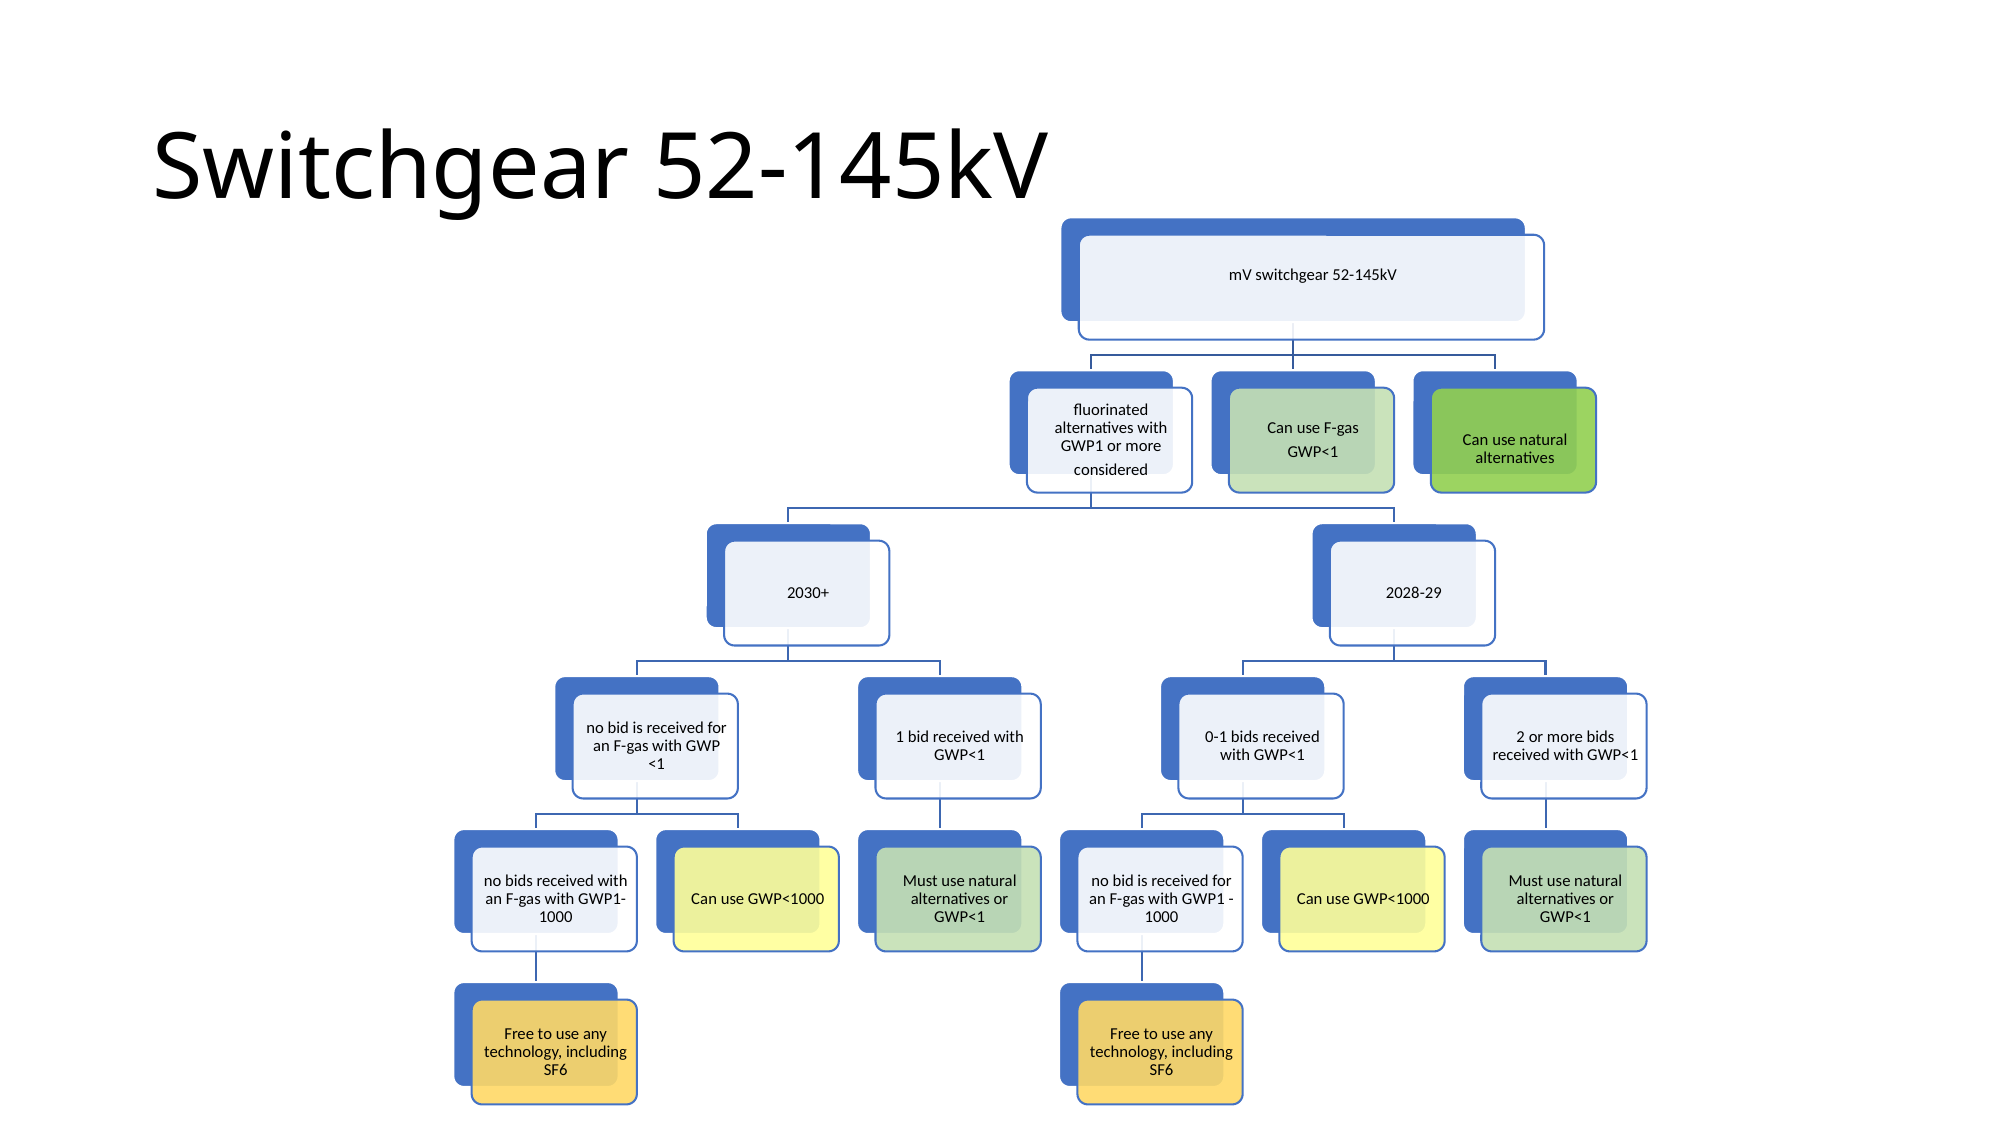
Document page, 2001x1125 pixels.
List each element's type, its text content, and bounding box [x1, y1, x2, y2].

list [137, 217, 1963, 1105]
title Switchgear 52-145kV [137, 59, 1863, 217]
